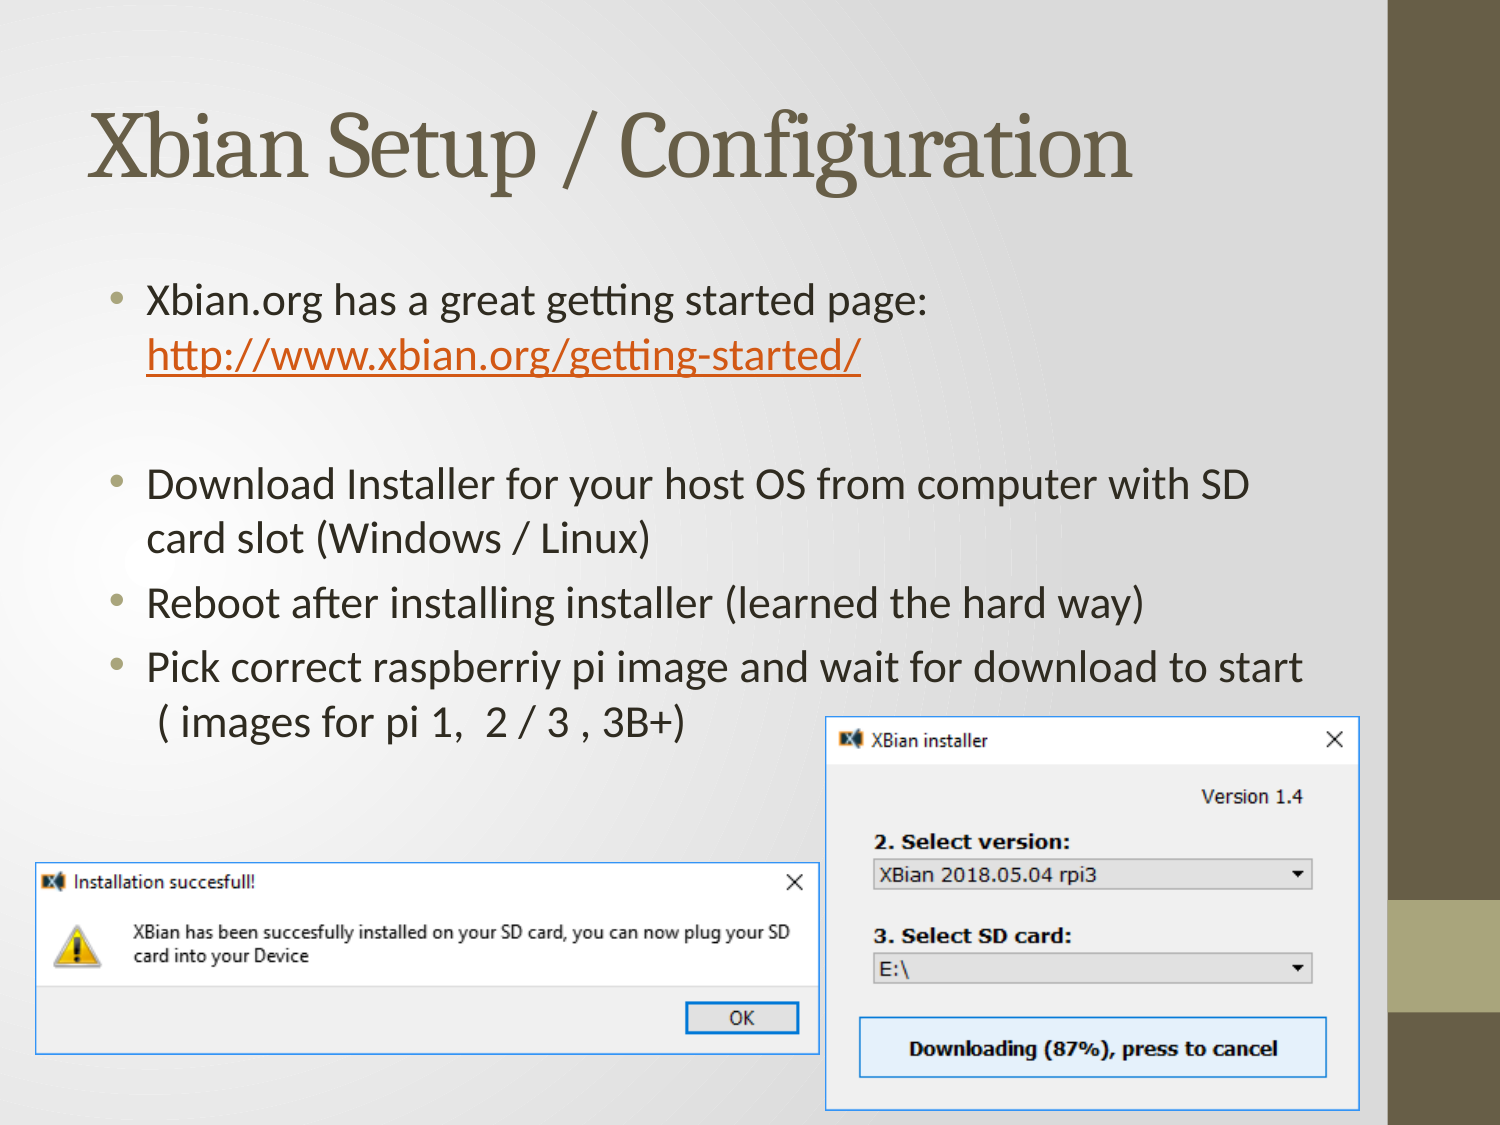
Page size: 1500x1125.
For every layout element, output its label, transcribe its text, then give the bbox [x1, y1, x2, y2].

title Xbian Setup / Configuration [75, 45, 1325, 233]
picture [34, 861, 821, 1056]
picture [824, 715, 1360, 1111]
list Xbian.org has a great getting started page: http://www.xbian.org/getting-started/ Download Installer for your host OS from computer with SD card slot (Windows / Linux) Reboot after installing installer (learned the hard way) Pick correct raspberriy pi image and wait for download to start ( images for pi 1, 2 / 3 , 3B+) [75, 262, 1325, 854]
